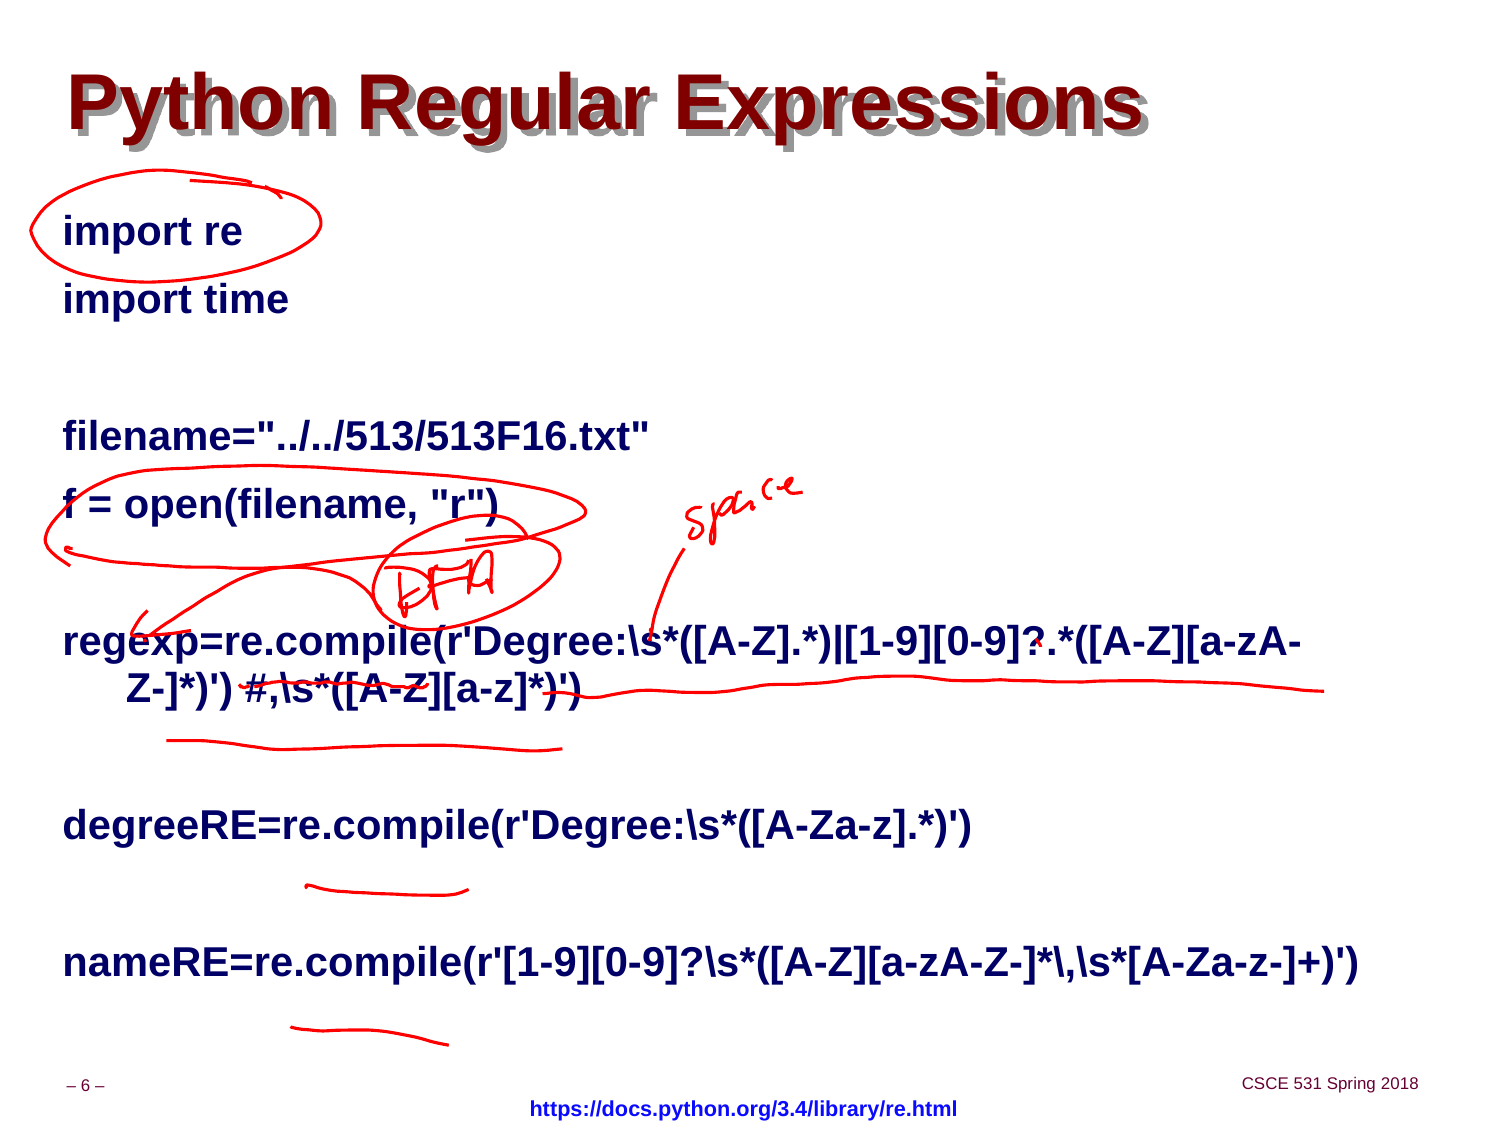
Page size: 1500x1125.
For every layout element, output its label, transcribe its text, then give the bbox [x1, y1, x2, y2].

text_box https://docs.python.org/3.4/library/re.html [312, 1063, 1175, 1124]
list import re import time filename="../../513/513F16.txt" f = open(filename, "r") regexp=re.compile(r'Degree:\s*([A-Z].*)|[1-9][0-9]?.*([A-Z][a-zA-Z-]*)') #,\s*([A-Z][a-z]*)') degreeRE=re.compile(r'Degree:\s*([A-Za-z].*)') nameRE=re.compile(r'[1-9][0-9]?\s*([A-Z][a-zA-Z-]*\,\s*[A-Za-z-]+)') [47, 200, 1411, 1058]
text_box [45, 465, 586, 567]
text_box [131, 567, 1325, 751]
text_box [305, 884, 469, 896]
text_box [239, 681, 428, 688]
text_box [649, 478, 803, 567]
text_box [290, 1026, 449, 1046]
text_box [30, 170, 321, 283]
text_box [373, 515, 561, 567]
title Python Regular Expressions [66, 40, 1497, 169]
